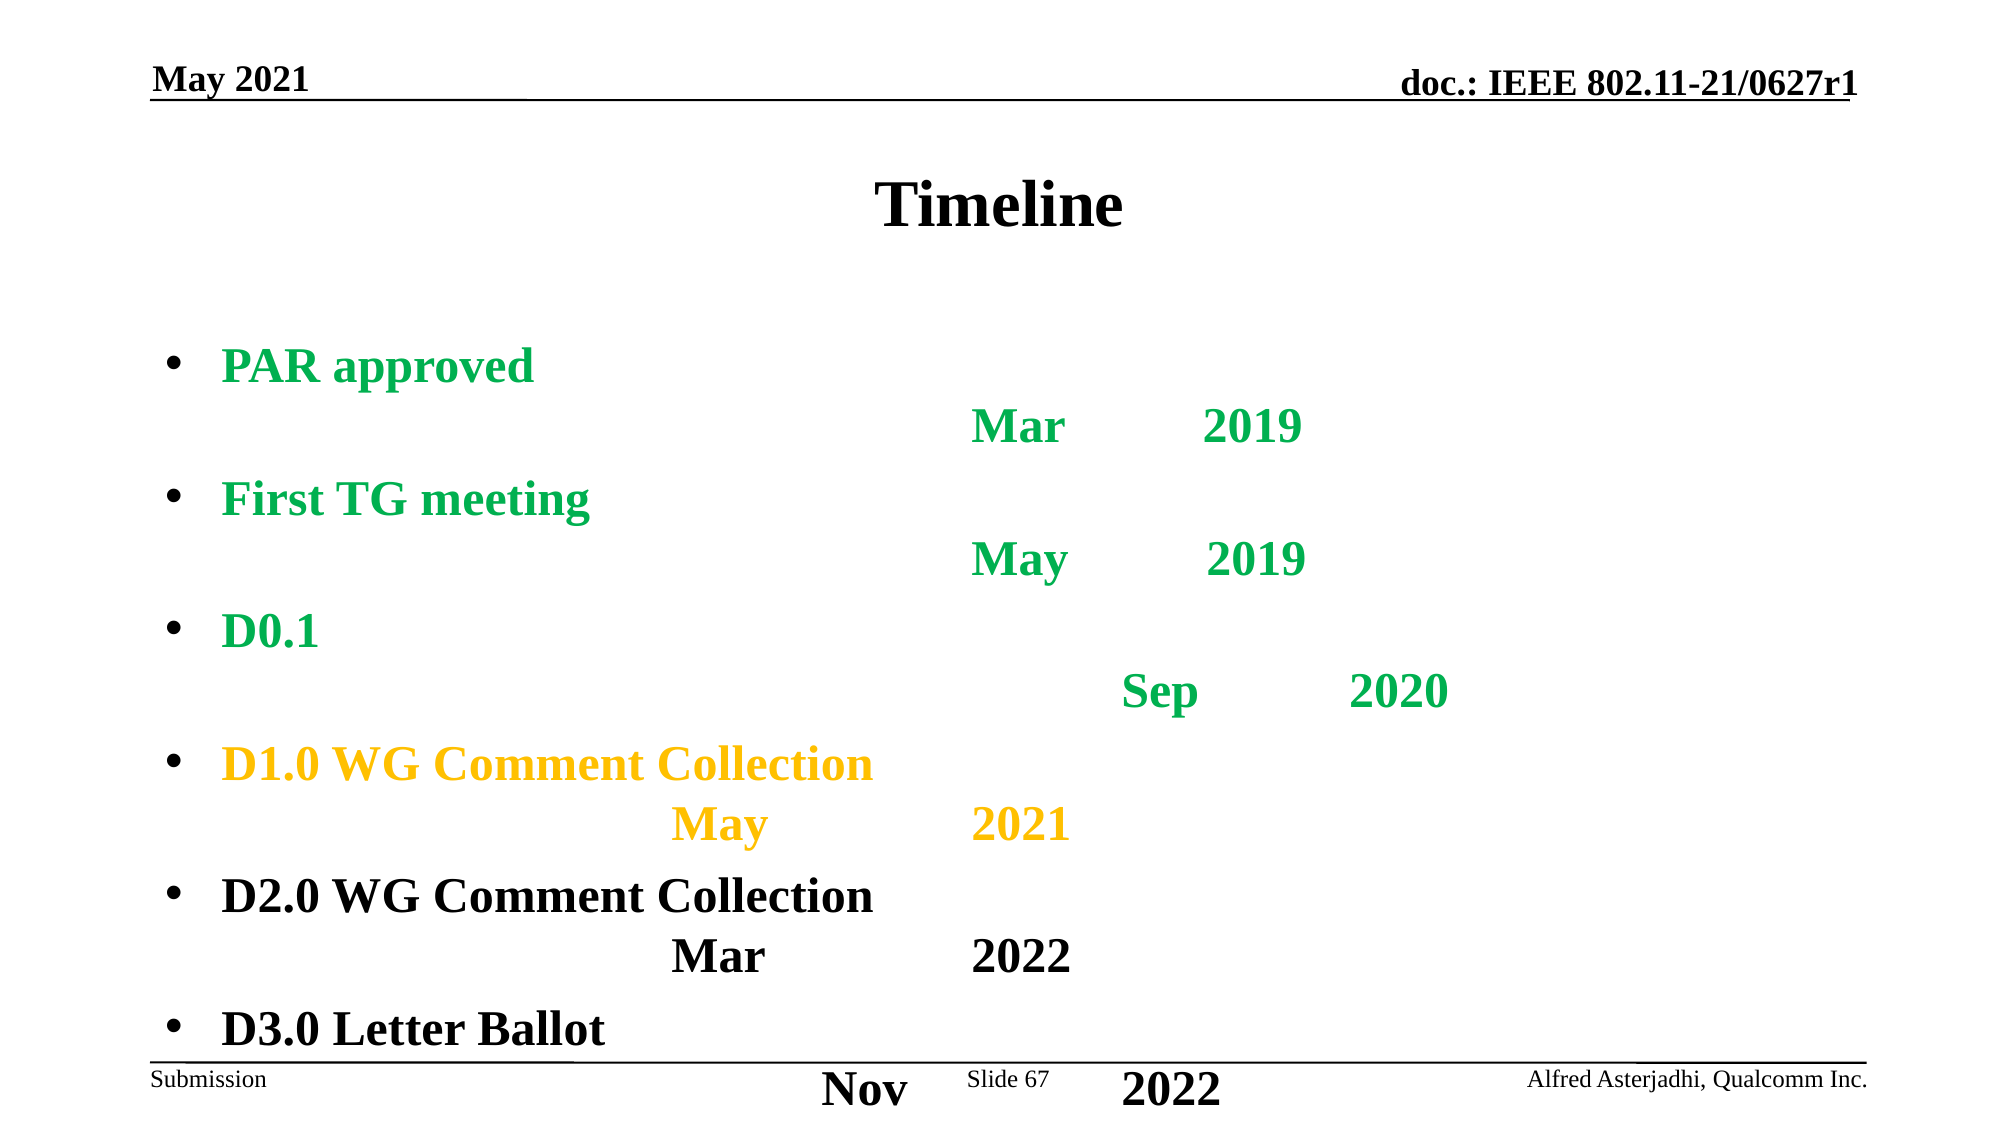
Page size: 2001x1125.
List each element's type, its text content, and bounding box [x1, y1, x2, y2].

footer Alfred Asterjadhi, Qualcomm Inc. [1171, 1061, 1869, 1093]
title Timeline [149, 112, 1850, 288]
slide_number Slide 67 [950, 1061, 1067, 1123]
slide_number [152, 54, 563, 100]
list PAR approved Mar 2019 First TG meeting May 2019 D0.1 Sep 2020 D1.0 WG Comment Collection May 2021 D2.0 WG Comment Collection Mar 2022 D3.0 Letter Ballot Nov 2022 Initial Sponsor Ballot (D4.0) May 2023 Final 802.11 WG approval Mar 2024 802 EC approval Mar 2024 RevCom and SASB approval May 2024 [149, 324, 1850, 1063]
